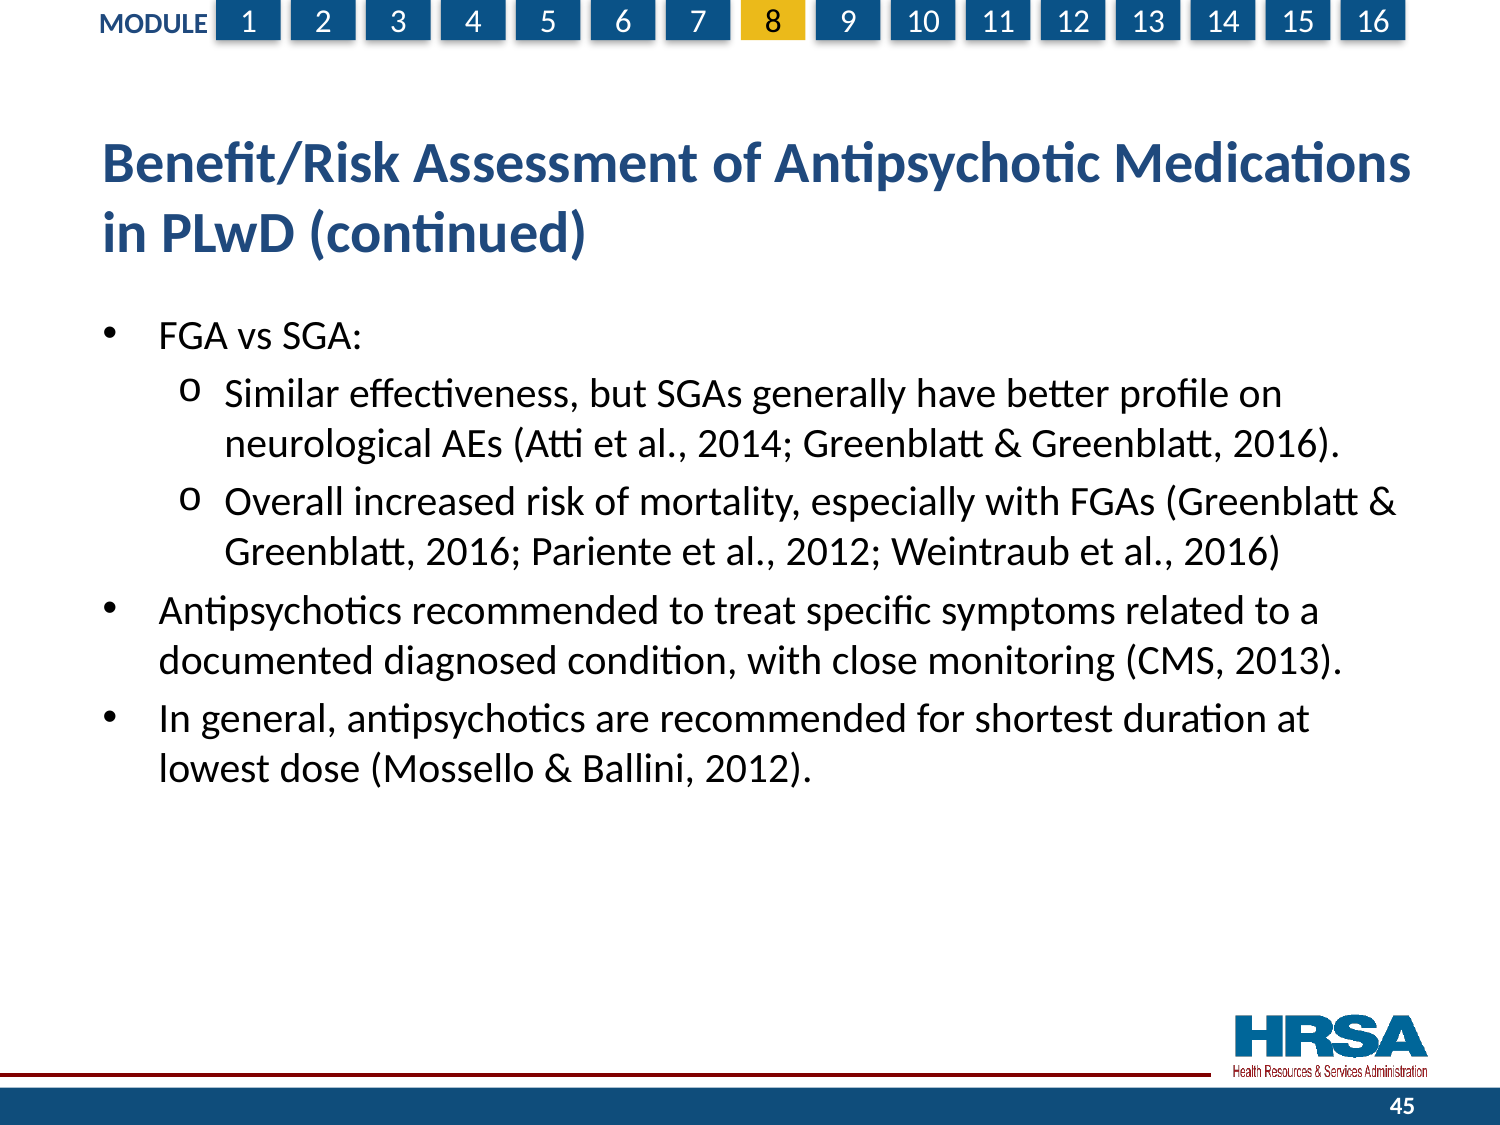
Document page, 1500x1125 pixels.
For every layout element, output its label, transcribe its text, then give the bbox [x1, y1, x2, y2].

picture [1349, 1043, 1362, 1047]
picture [1210, 1002, 1450, 1083]
title Benefit/Risk Assessment of Antipsychotic Medications in PLwD (continued) [87, 129, 1438, 258]
list FGA vs SGA: Similar effectiveness, but SGAs generally have better profile on neurological AEs (Atti et al., 2014; Greenblatt & Greenblatt, 2016). Overall increased risk of mortality, especially with FGAs (Greenblatt & Greenblatt, 2016; Pariente et al., 2012; Weintraub et al., 2016) Antipsychotics recommended to treat specific symptoms related to a documented diagnosed condition, with close monitoring (CMS, 2013). In general, antipsychotics are recommended for shortest duration at lowest dose (Mossello & Ballini, 2012). [87, 299, 1438, 1043]
